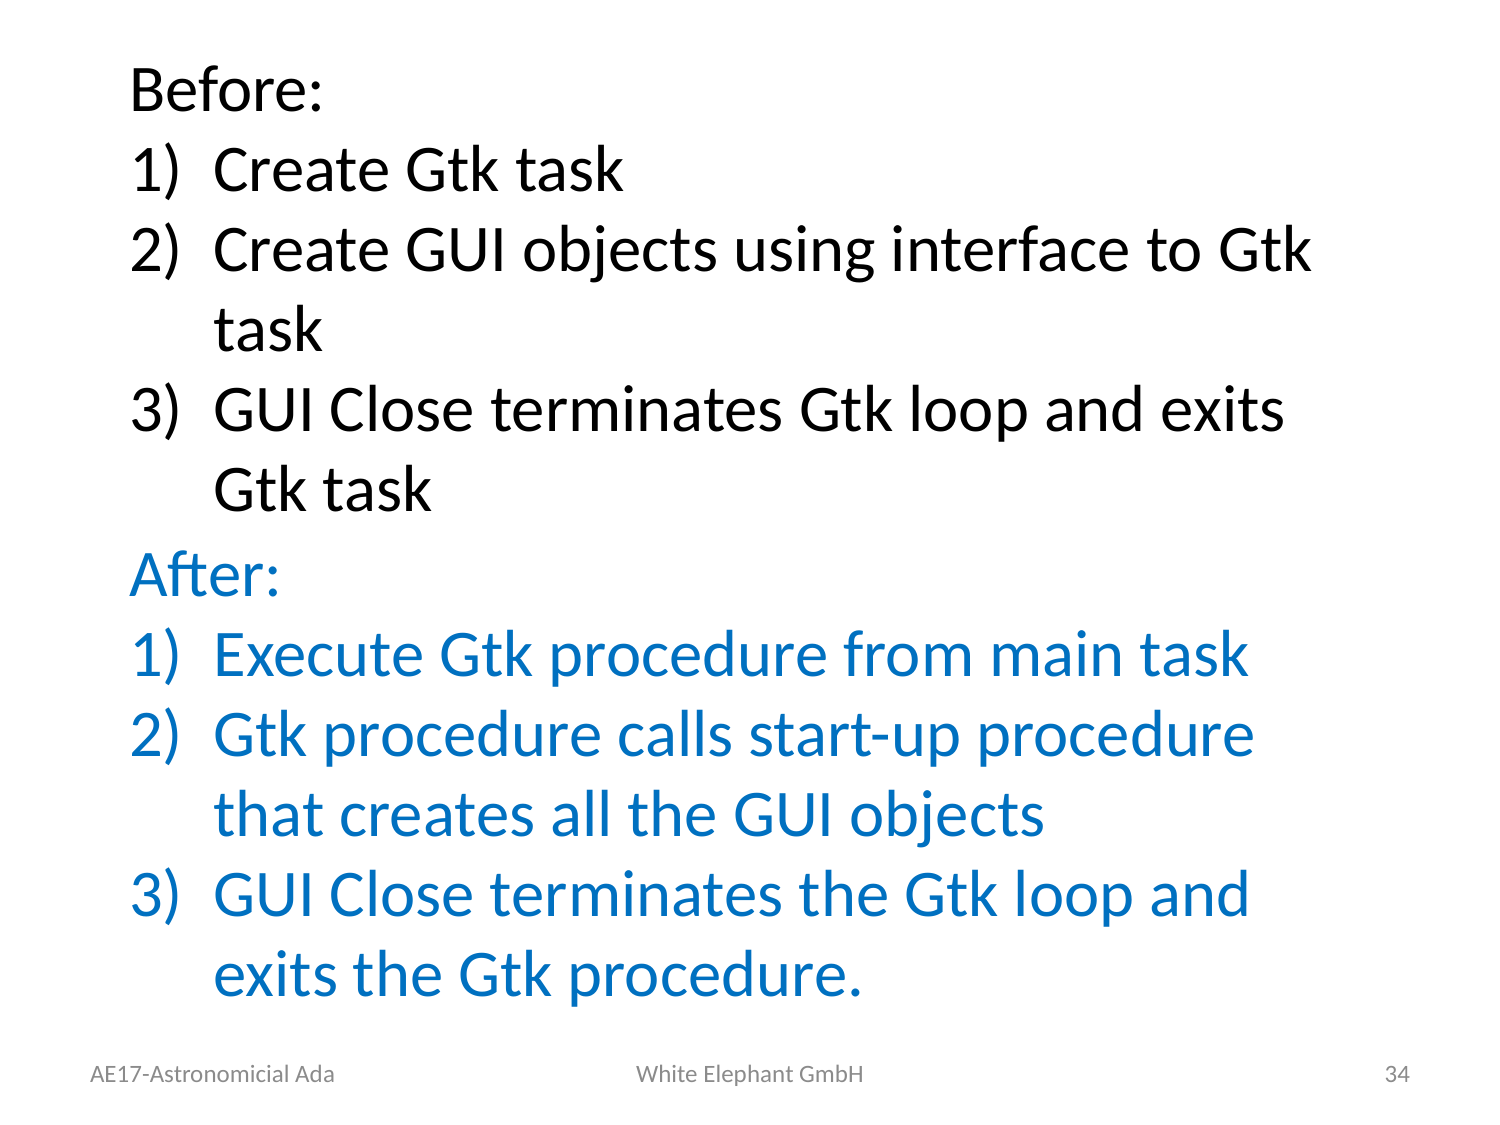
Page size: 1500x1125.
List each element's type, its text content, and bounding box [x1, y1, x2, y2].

footer White Elephant GmbH [512, 1042, 988, 1103]
text_box Before: Create Gtk task Create GUI objects using interface to Gtk task GUI Close terminates Gtk loop and exits Gtk task [114, 37, 1383, 533]
text_box After: Execute Gtk procedure from main task Gtk procedure calls start-up procedure that creates all the GUI objects GUI Close terminates the Gtk loop and exits the Gtk procedure. [114, 522, 1362, 1017]
slide_number AE17-Astronomicial Ada [75, 1042, 425, 1103]
slide_number 34 [1074, 1042, 1425, 1103]
